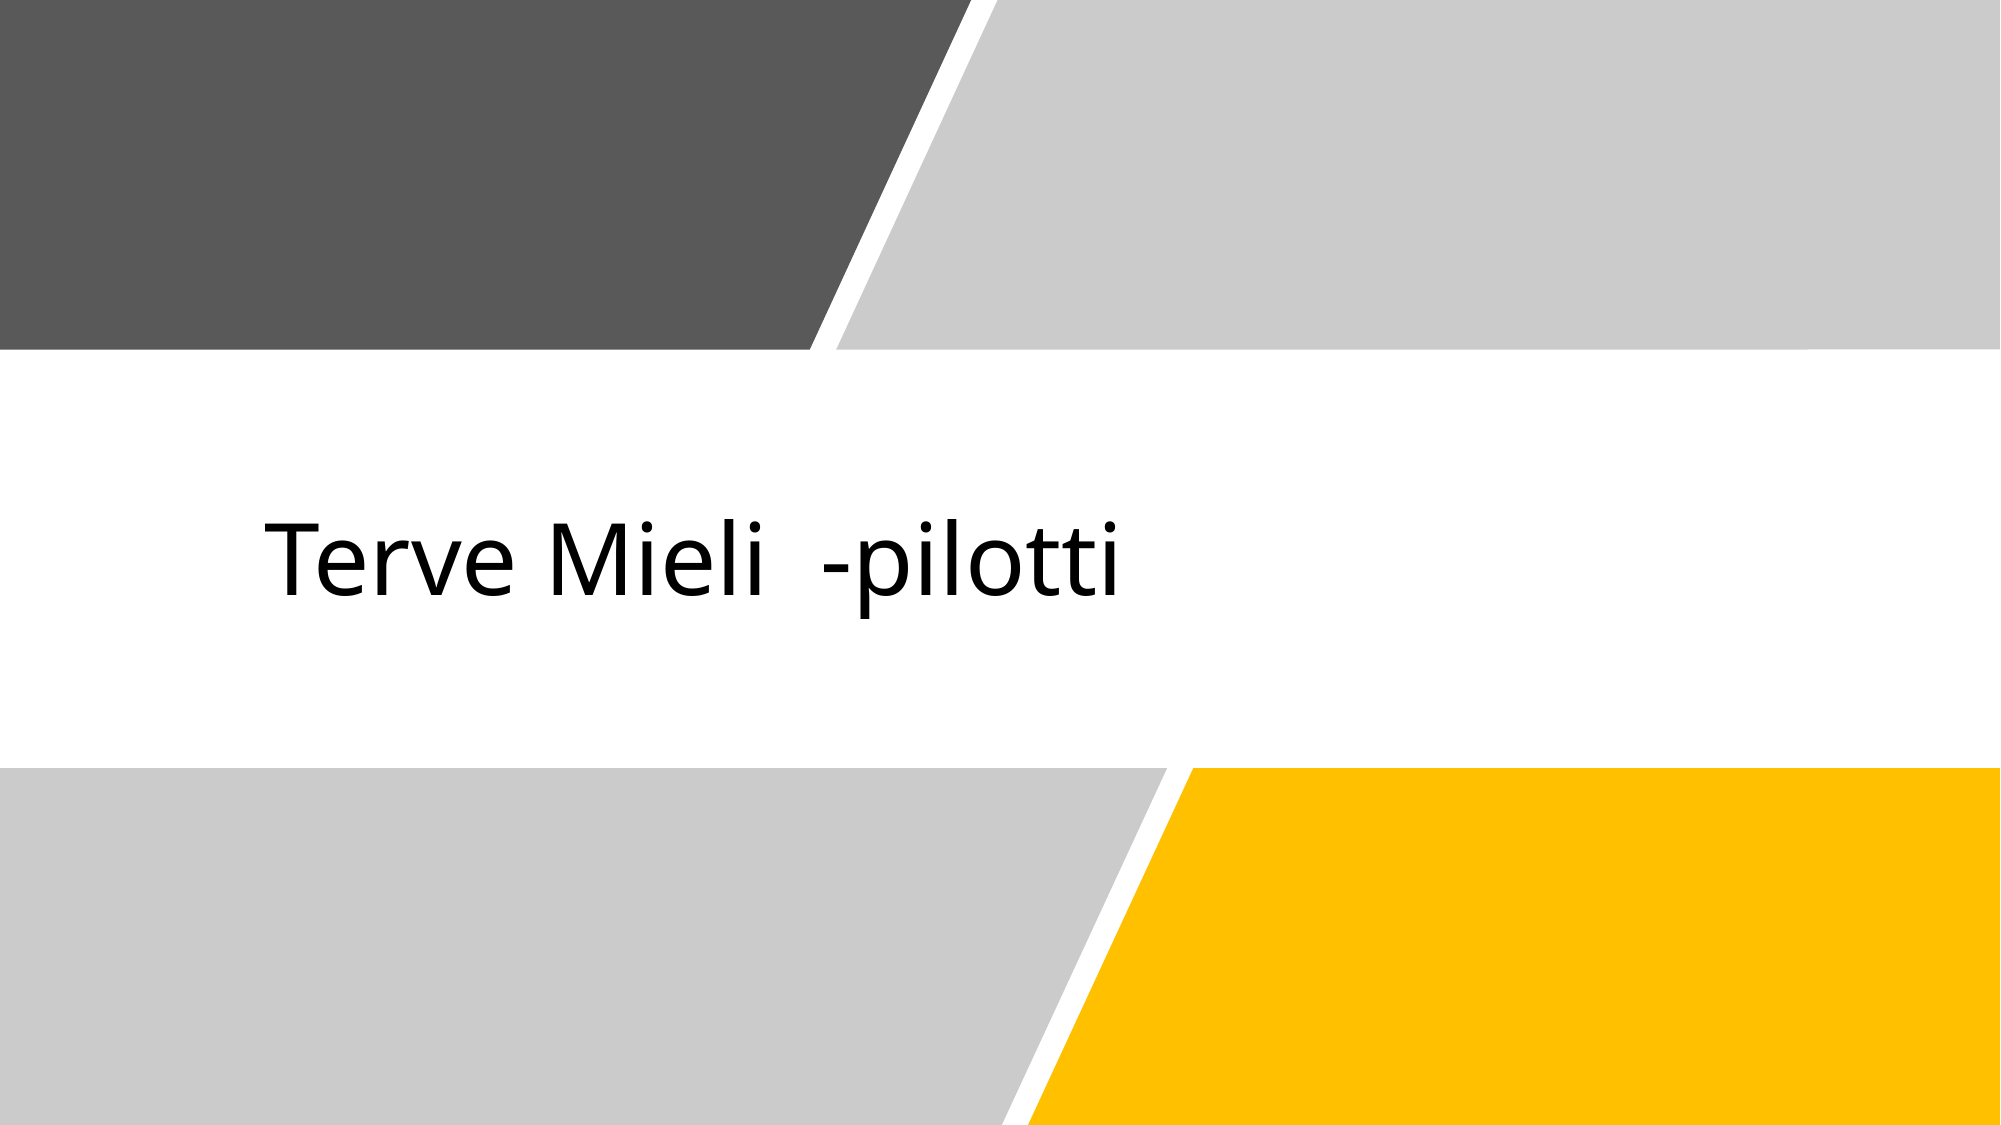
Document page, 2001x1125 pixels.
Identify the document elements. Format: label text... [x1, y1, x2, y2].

text_box [1026, 767, 2000, 1125]
text_box [834, 0, 2000, 351]
text_box [0, 767, 1169, 1125]
text_box [0, 0, 973, 351]
text_box [1007, 767, 1192, 1125]
title Terve Mieli -pilotti [249, 368, 1750, 625]
